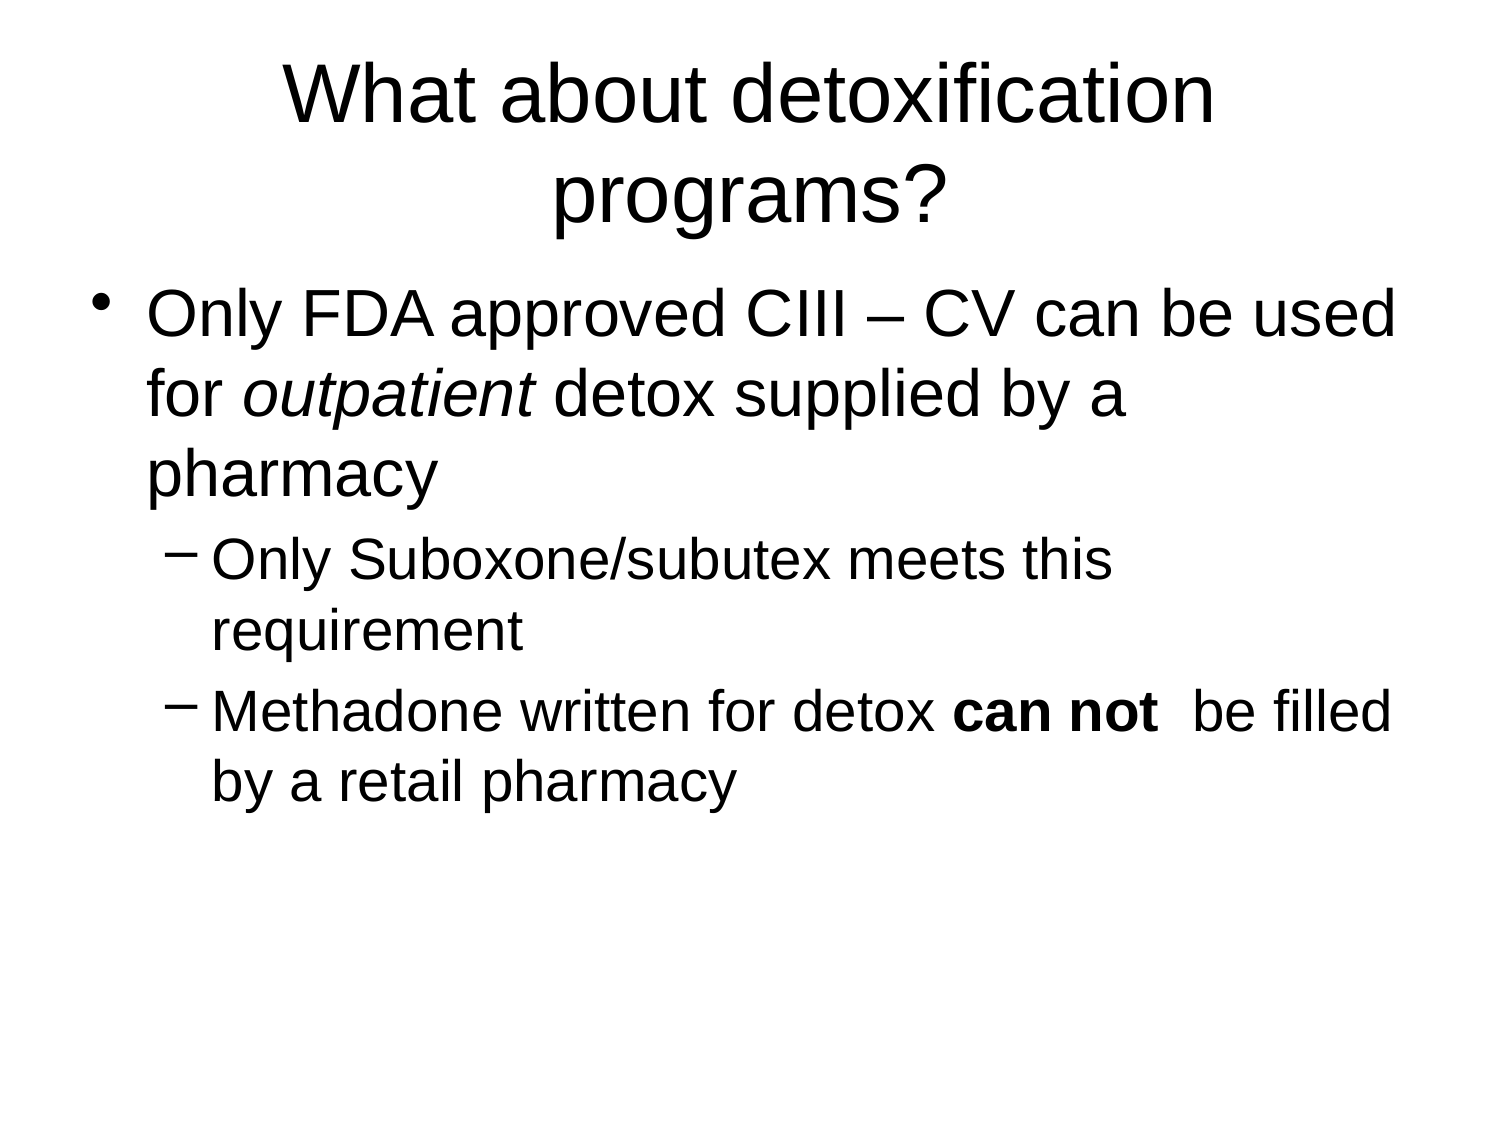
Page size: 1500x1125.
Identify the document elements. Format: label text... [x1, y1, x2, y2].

title What about detoxification programs? [74, 44, 1426, 233]
list Only FDA approved CIII – CV can be used for outpatient detox supplied by a pharmacy Only Suboxone/subutex meets this requirement Methadone written for detox can not be filled by a retail pharmacy [74, 262, 1426, 1006]
